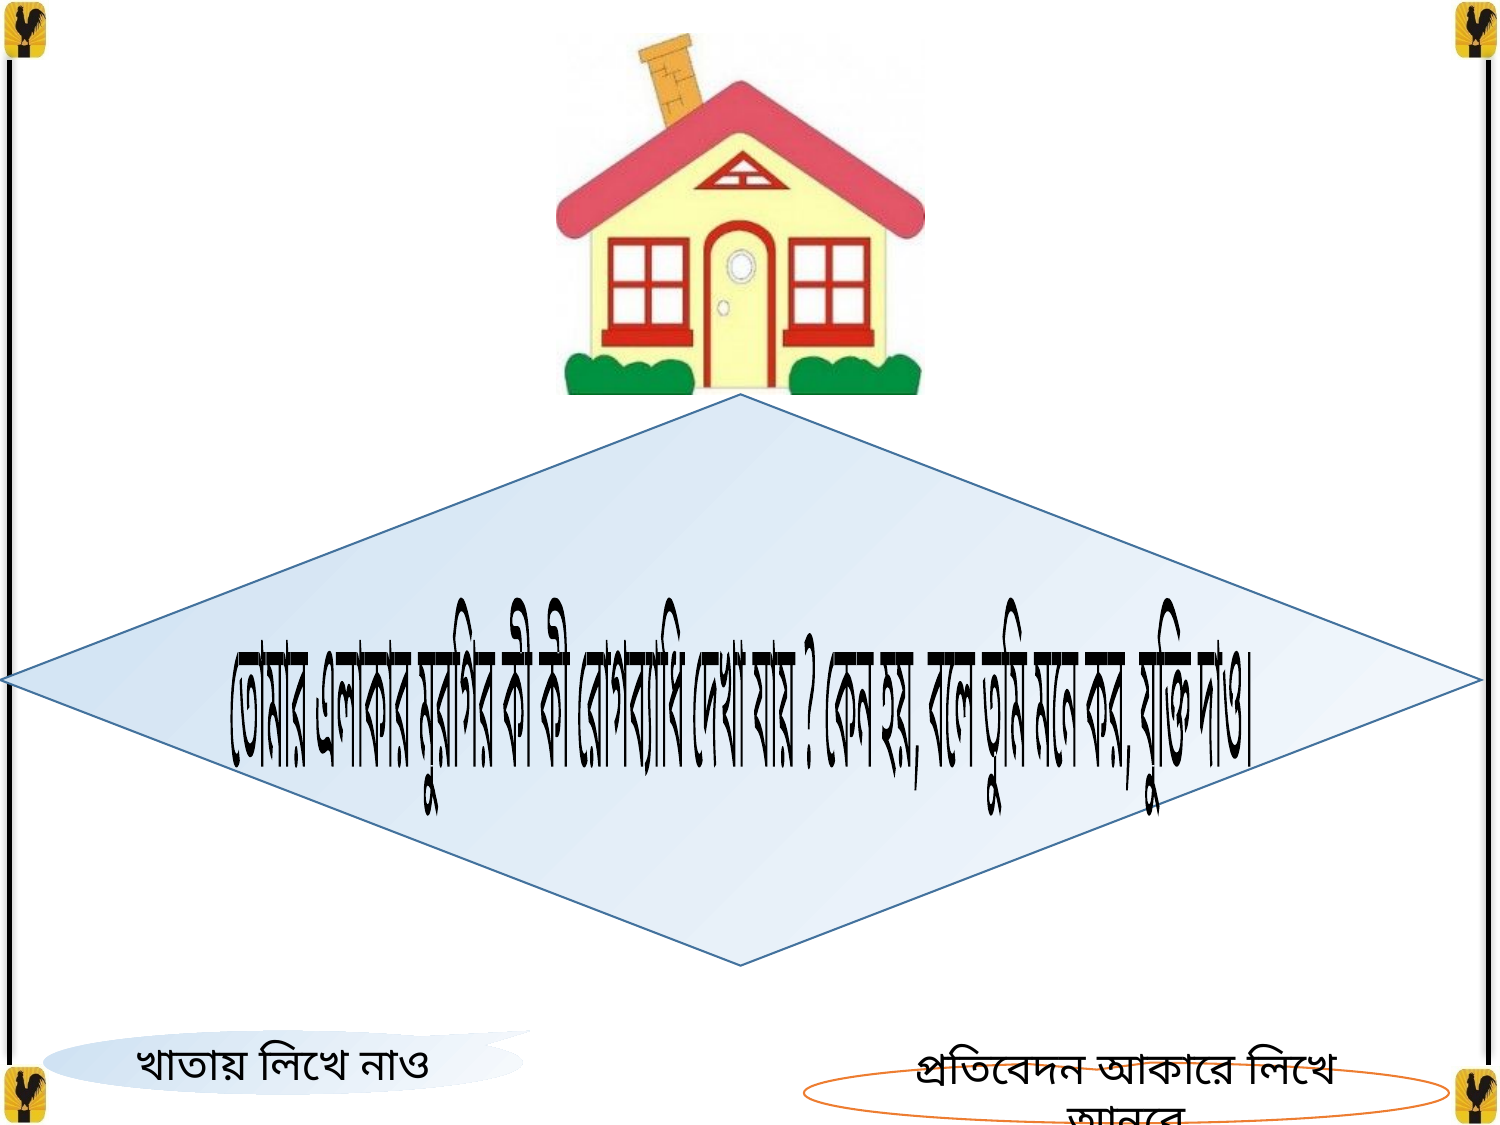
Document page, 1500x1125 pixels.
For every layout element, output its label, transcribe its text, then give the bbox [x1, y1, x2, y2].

text_box তোমার এলাকার মুরগির কী কী রোগব্যাধি দেখা যায় ? কেন হয়, বলে তুমি মনে কর, যুক্তি দাও। [1197, 639, 1223, 768]
text_box তোমার এলাকার মুরগির কী কী রোগব্যাধি দেখা যায় ? কেন হয়, বলে তুমি মনে কর, যুক্তি দাও। [230, 639, 308, 768]
text_box তোমার এলাকার মুরগির কী কী রোগব্যাধি দেখা যায় ? কেন হয়, বলে তুমি মনে কর, যুক্তি দাও। [693, 639, 746, 768]
picture [556, 33, 925, 395]
text_box তোমার এলাকার মুরগির কী কী রোগব্যাধি দেখা যায় ? কেন হয়, বলে তুমি মনে কর, যুক্তি দাও। [752, 639, 796, 767]
text_box তোমার এলাকার মুরগির কী কী রোগব্যাধি দেখা যায় ? কেন হয়, বলে তুমি মনে কর, যুক্তি দাও। [578, 639, 611, 768]
picture [1451, 0, 1500, 60]
picture [0, 0, 49, 60]
text_box খাতায় লিখে নাও [42, 1029, 531, 1096]
text_box তোমার এলাকার মুরগির কী কী রোগব্যাধি দেখা যায় ? কেন হয়, বলে তুমি মনে কর, যুক্তি দাও। [611, 597, 681, 776]
picture [1451, 1066, 1500, 1125]
text_box প্রতিবেদন আকারে লিখে আনবে [802, 1061, 1451, 1125]
text_box [0, 395, 1485, 967]
picture [0, 1064, 49, 1125]
